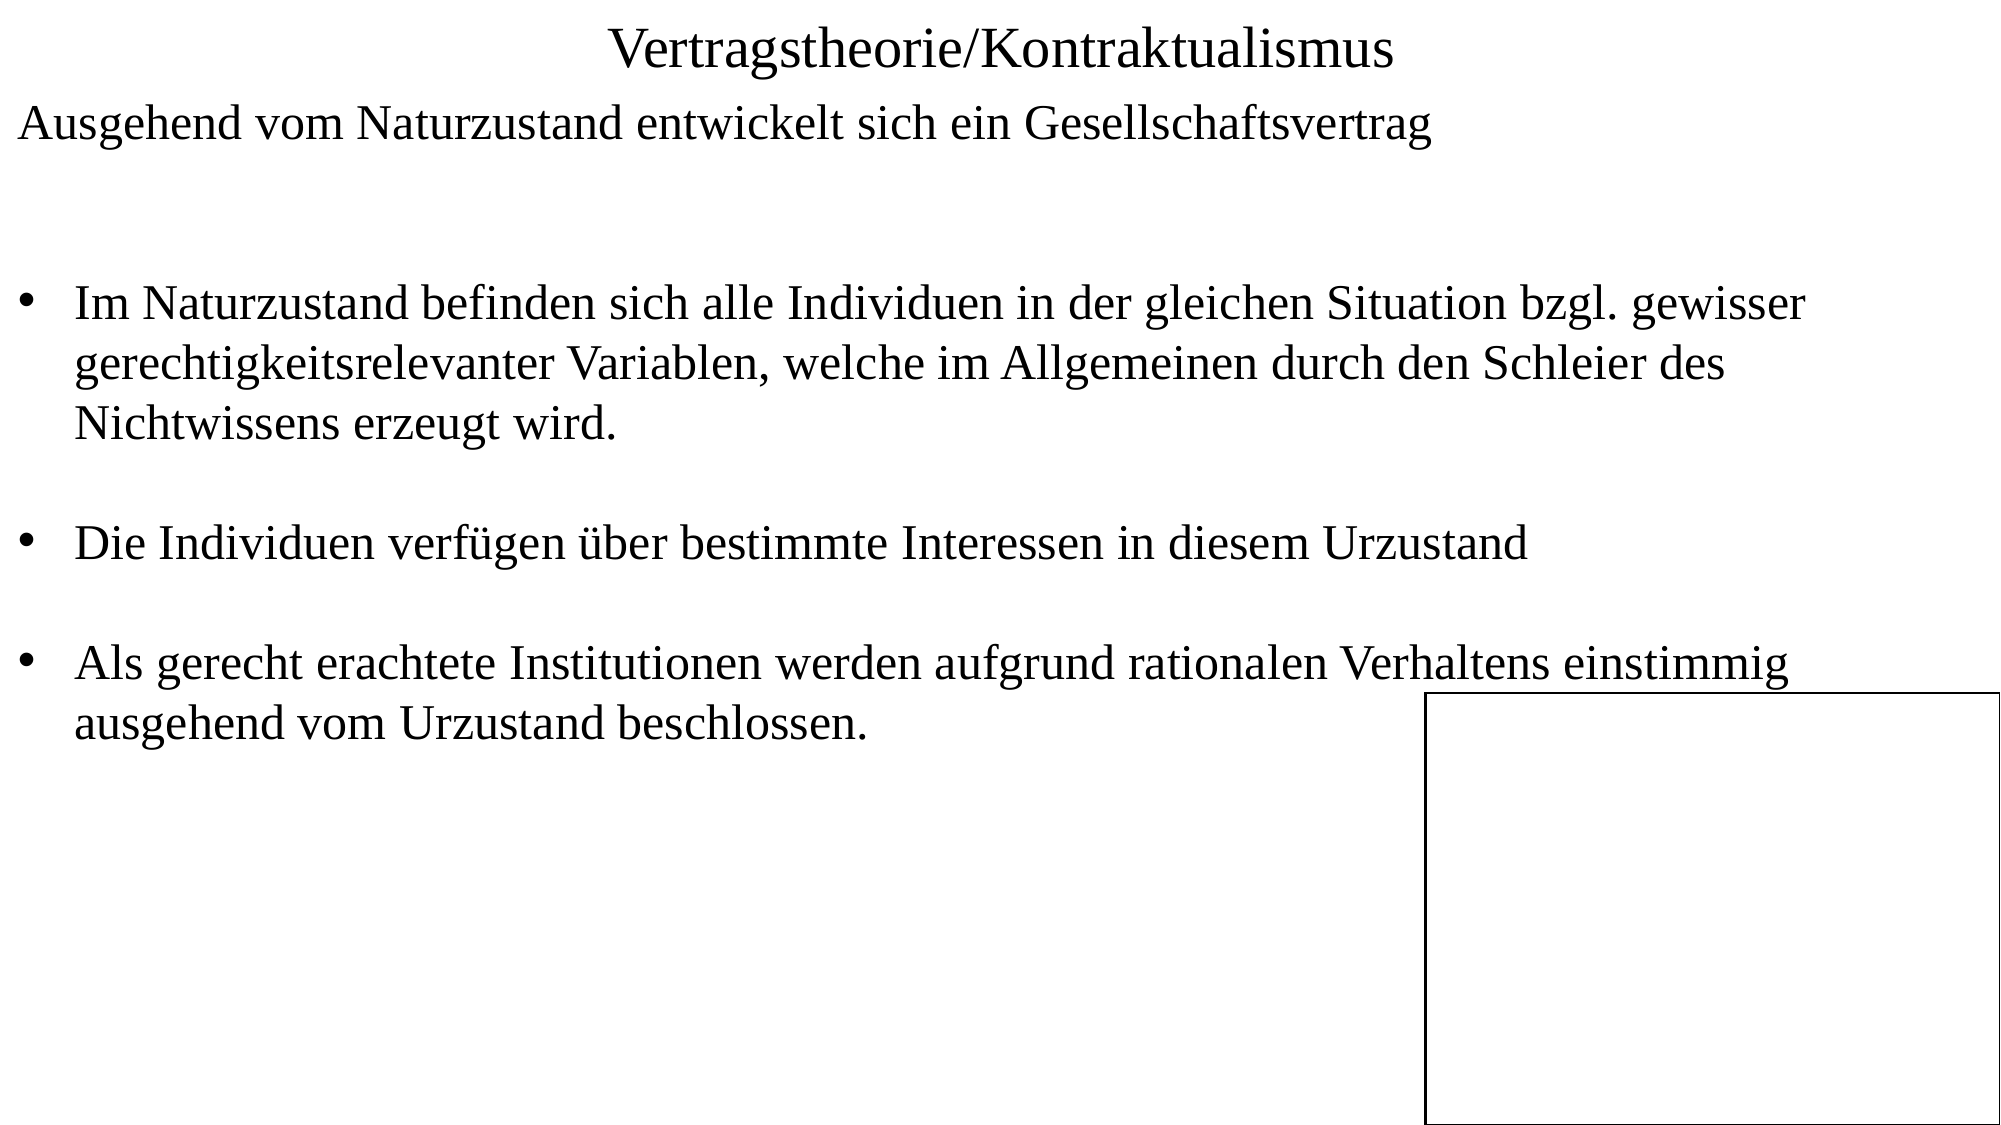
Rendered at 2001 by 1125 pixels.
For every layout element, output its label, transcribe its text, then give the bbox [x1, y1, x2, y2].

text_box Ausgehend vom Naturzustand entwickelt sich ein Gesellschaftsvertrag Im Naturzustand befinden sich alle Individuen in der gleichen Situation bzgl. gewisser gerechtigkeitsrelevanter Variablen, welche im Allgemeinen durch den Schleier des Nichtwissens erzeugt wird. Die Individuen verfügen über bestimmte Interessen in diesem Urzustand Als gerecht erachtete Institutionen werden aufgrund rationalen Verhaltens einstimmig ausgehend vom Urzustand beschlossen. [3, 81, 2000, 752]
text_box [1424, 692, 2000, 1125]
text_box Vertragstheorie/Kontraktualismus [3, 1, 2000, 81]
